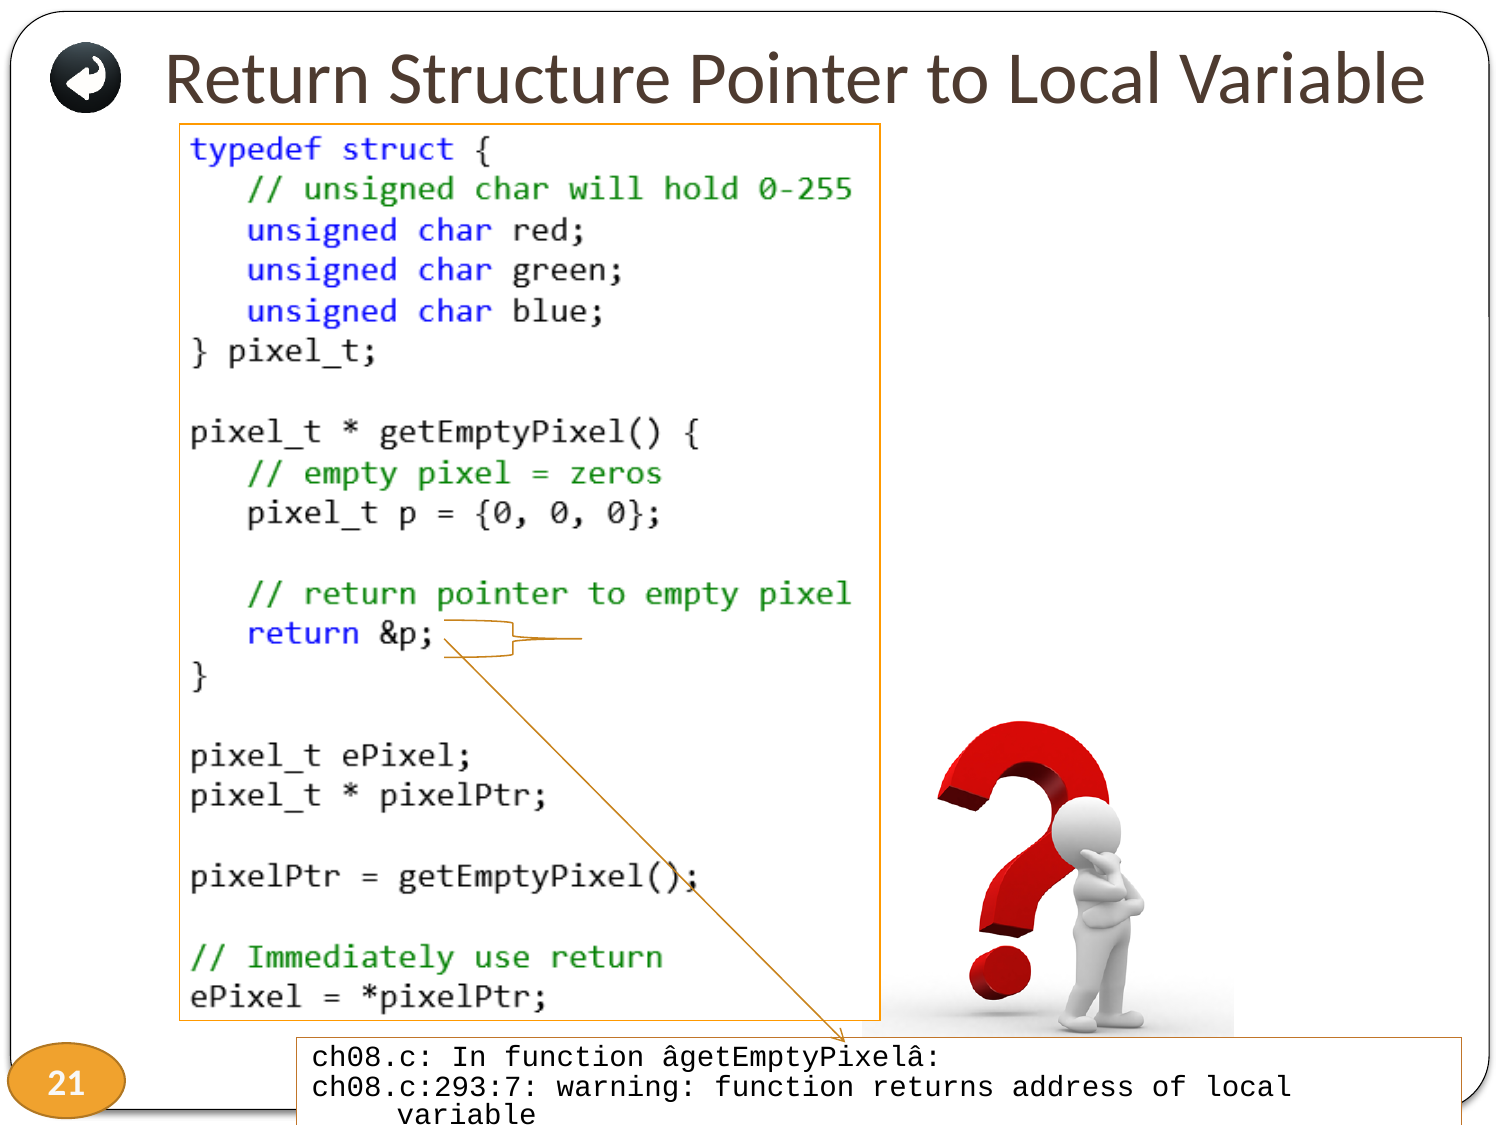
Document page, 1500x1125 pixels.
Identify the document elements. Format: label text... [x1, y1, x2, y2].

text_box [581, 638, 846, 1043]
title Return Structure Pointer to Local Variable [150, 24, 1462, 130]
picture [49, 41, 121, 113]
picture [180, 124, 1234, 1070]
text_box ch08.c: In function âgetEmptyPixelâ: ch08.c:293:7: warning: function returns address of local variable [296, 1037, 1462, 1125]
